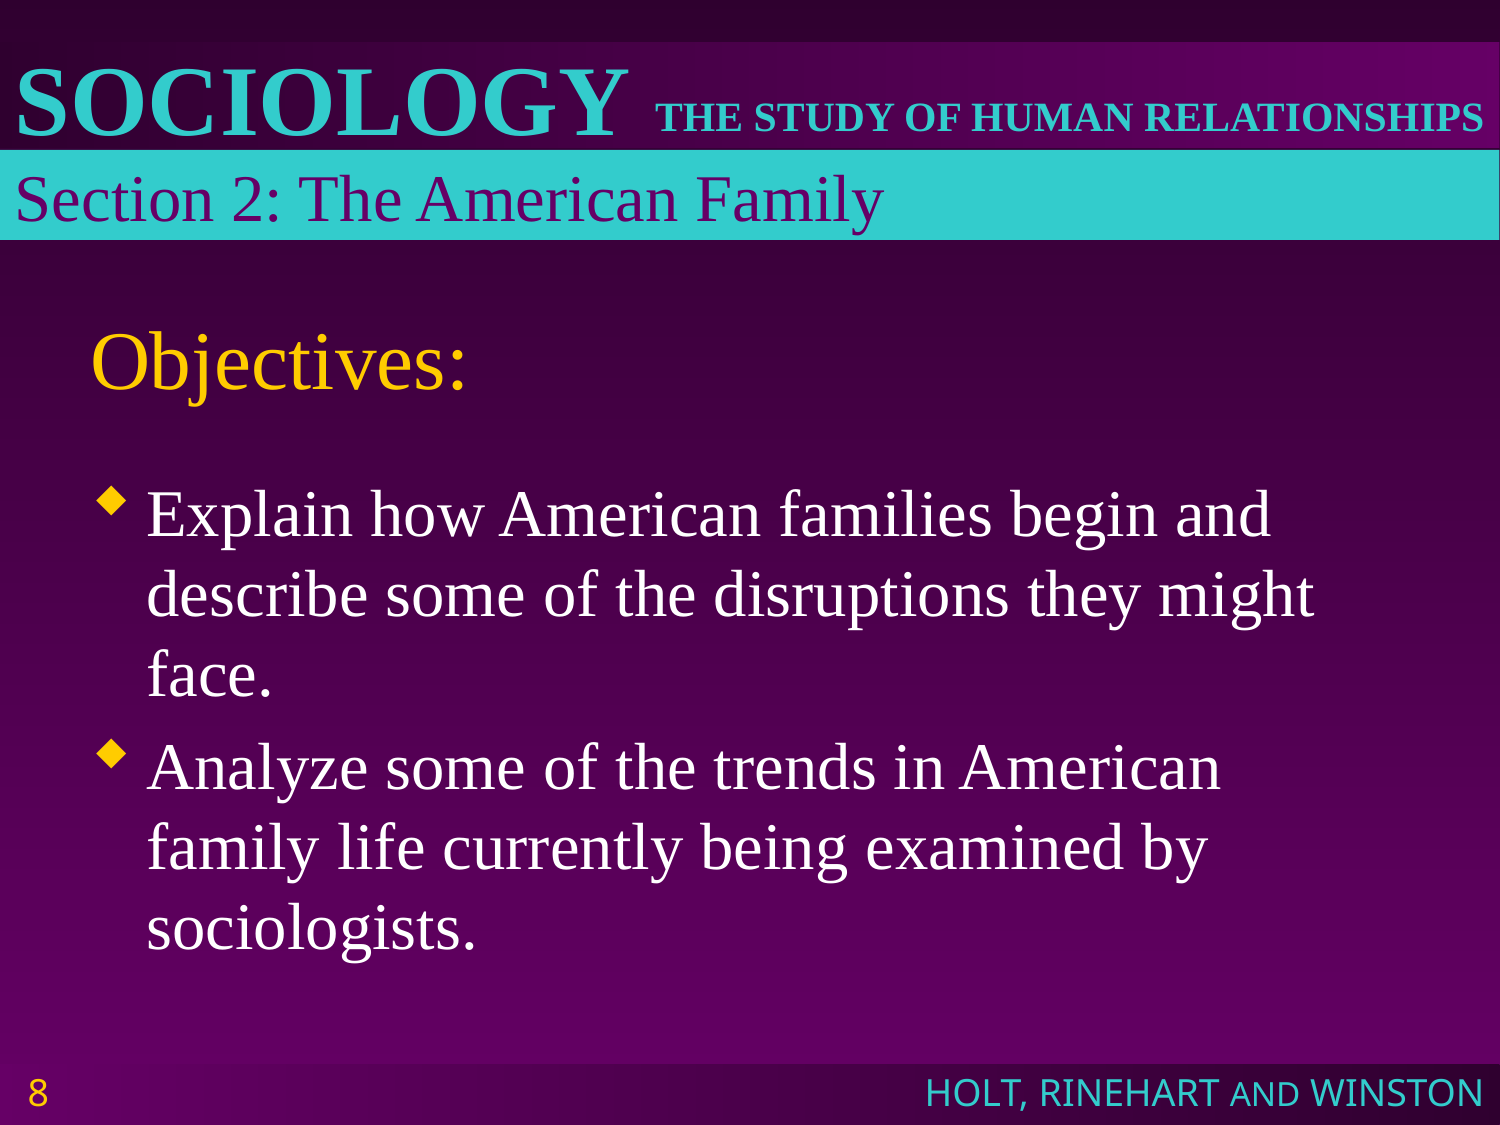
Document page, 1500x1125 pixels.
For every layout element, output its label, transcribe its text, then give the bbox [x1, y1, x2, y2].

list Explain how American families begin and describe some of the disruptions they might face. Analyze some of the trends in American family life currently being examined by sociologists. [74, 462, 1426, 1051]
title Objectives: [74, 262, 1426, 451]
slide_number 8 [12, 1064, 313, 1125]
text_box Section 2: The American Family [0, 149, 1500, 240]
